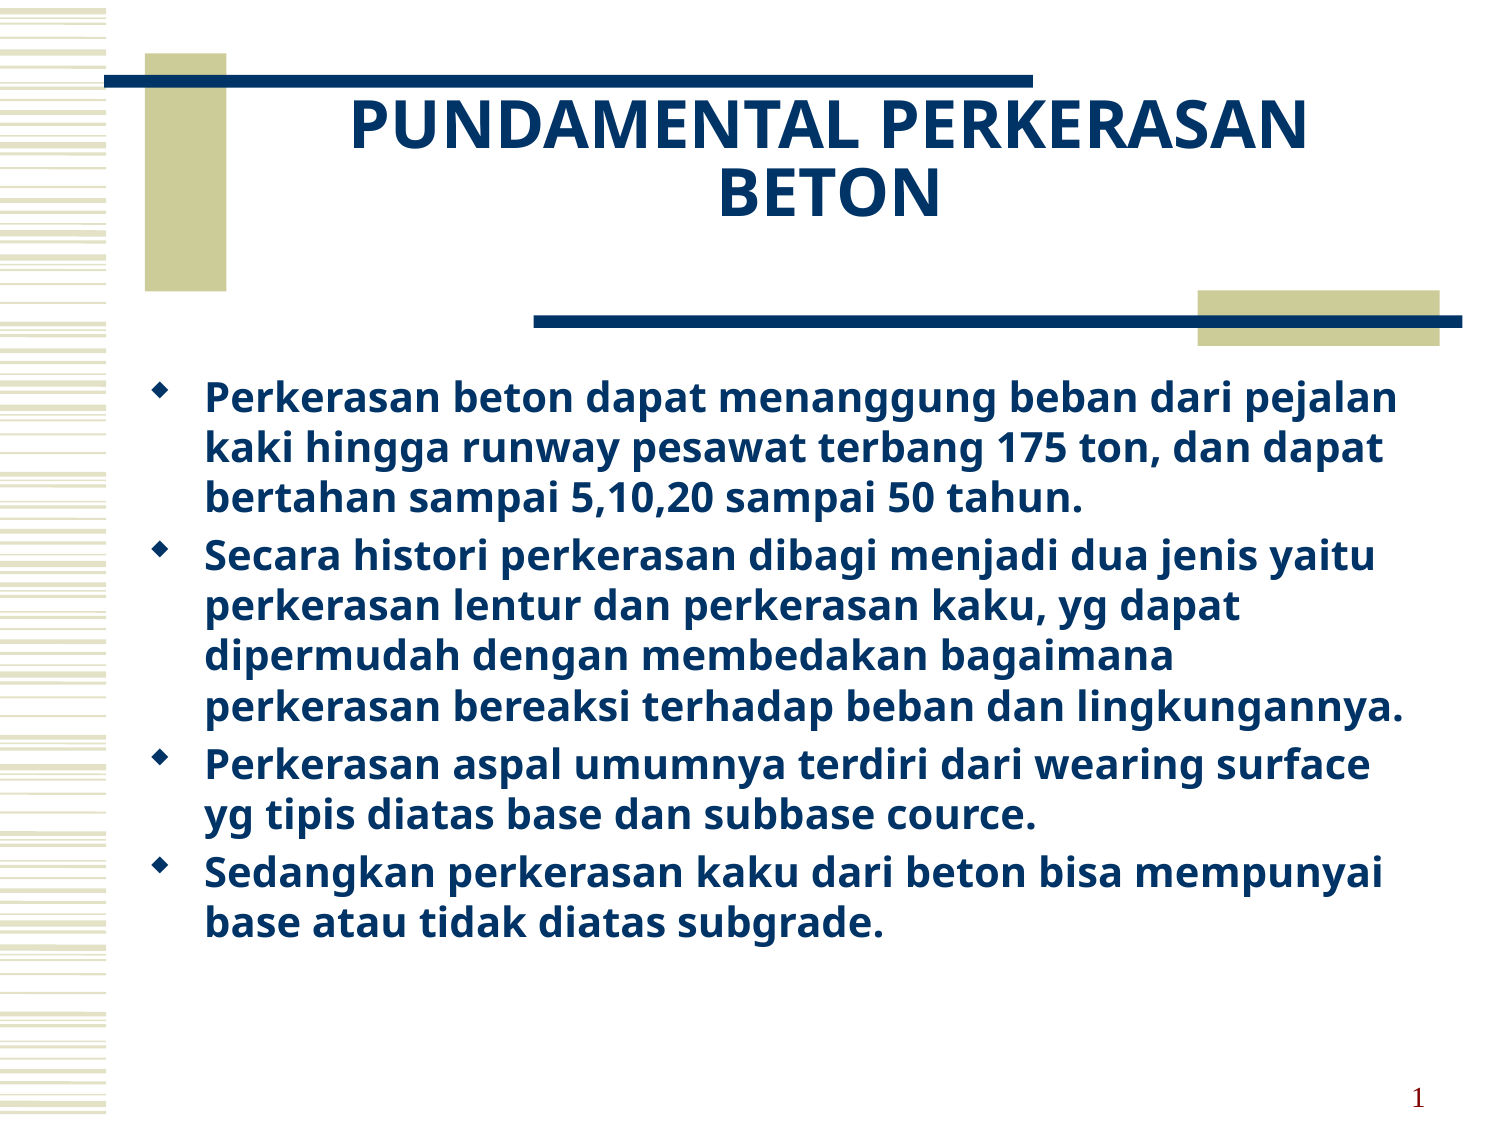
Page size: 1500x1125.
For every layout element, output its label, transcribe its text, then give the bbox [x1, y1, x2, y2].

slide_number 1 [1080, 1045, 1442, 1122]
title PUNDAMENTAL PERKERASAN BETON [224, 99, 1436, 226]
list Perkerasan beton dapat menanggung beban dari pejalan kaki hingga runway pesawat terbang 175 ton, dan dapat bertahan sampai 5,10,20 sampai 50 tahun. Secara histori perkerasan dibagi menjadi dua jenis yaitu perkerasan lentur dan perkerasan kaku, yg dapat dipermudah dengan membedakan bagaimana perkerasan bereaksi terhadap beban dan lingkungannya. Perkerasan aspal umumnya terdiri dari wearing surface yg tipis diatas base dan subbase cource. Sedangkan perkerasan kaku dari beton bisa mempunyai base atau tidak diatas subgrade. [132, 363, 1439, 1001]
